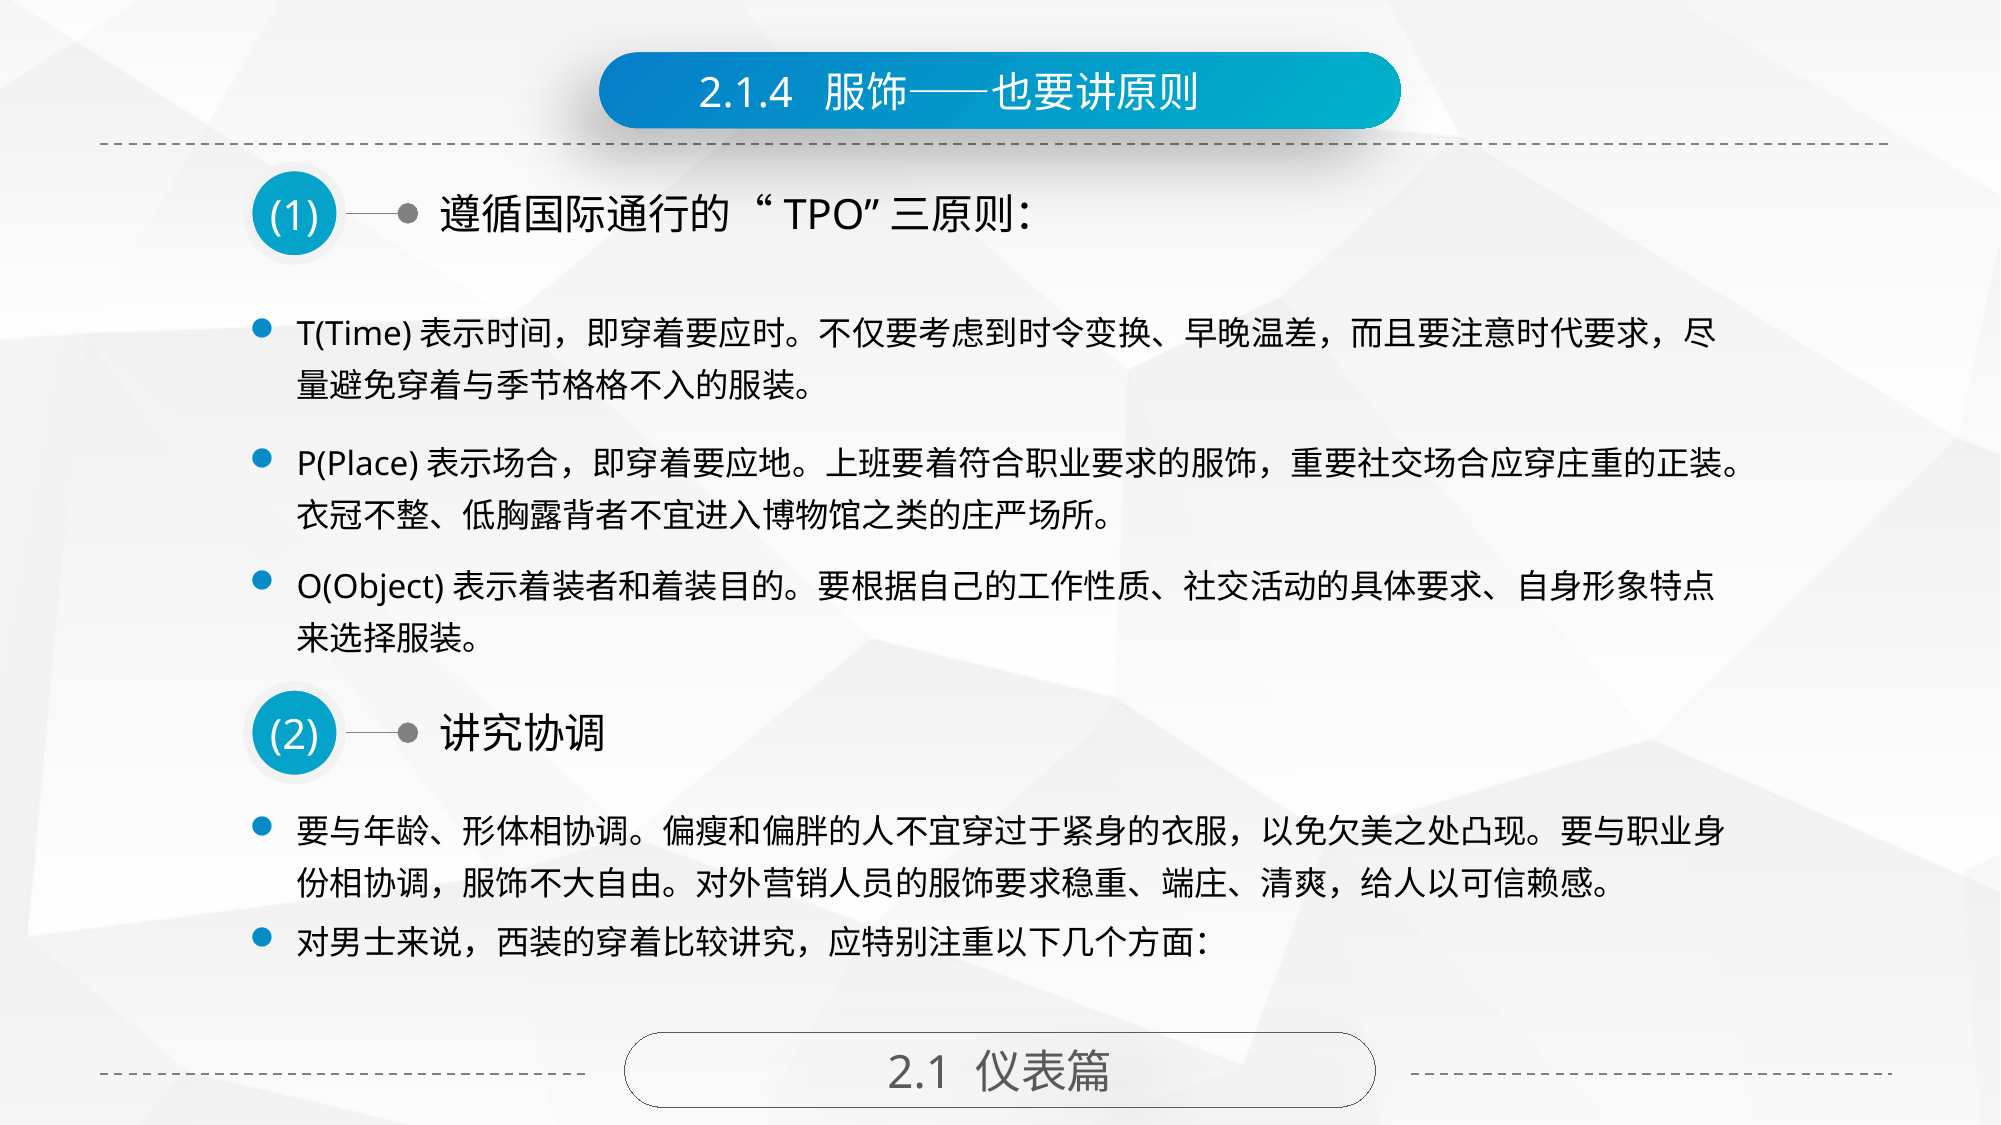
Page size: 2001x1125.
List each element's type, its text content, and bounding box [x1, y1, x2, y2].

text_box T(Time)表示时间，即穿着要应时。不仅要考虑到时令变换、早晚温差，而且要注意时代要求，尽量避免穿着与季节格格不入的服装。 [234, 293, 1764, 412]
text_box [247, 166, 1080, 261]
text_box 2.1 仪表篇 [622, 1030, 1378, 1110]
text_box P(Place)表示场合，即穿着要应地。上班要着符合职业要求的服饰，重要社交场合应穿庄重的正装。衣冠不整、低胸露背者不宜进入博物馆之类的庄严场所。 [234, 422, 1764, 542]
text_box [598, 52, 1401, 129]
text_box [247, 685, 1080, 780]
text_box 要与年龄、形体相协调。偏瘦和偏胖的人不宜穿过于紧身的衣服，以免欠美之处凸现。要与职业身份相协调，服饰不大自由。对外营销人员的服饰要求稳重、端庄、清爽，给人以可信赖感。 [234, 791, 1764, 902]
text_box O(Object)表示着装者和着装目的。要根据自己的工作性质、社交活动的具体要求、自身形象特点来选择服装。 [234, 545, 1764, 664]
picture [0, 0, 2000, 1125]
text_box 对男士来说，西装的穿着比较讲究，应特别注重以下几个方面： [234, 902, 1764, 969]
